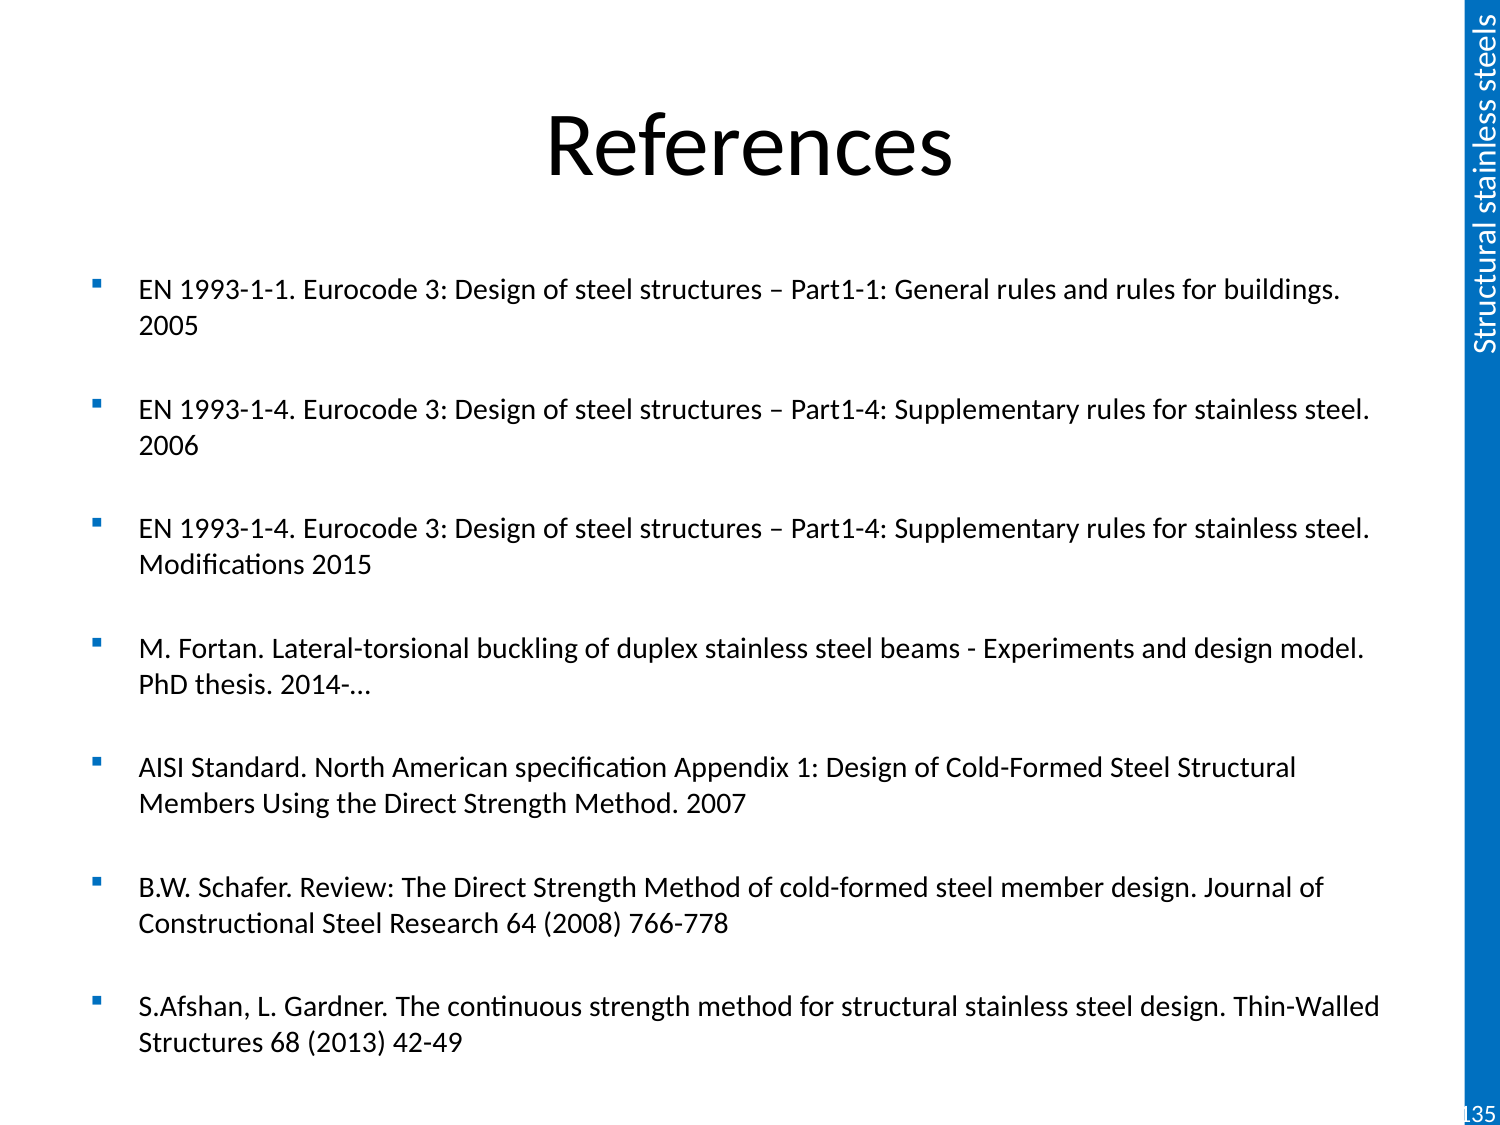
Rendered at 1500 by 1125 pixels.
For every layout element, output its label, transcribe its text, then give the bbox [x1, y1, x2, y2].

list EN 1993-1-1. Eurocode 3: Design of steel structures – Part1-1: General rules and rules for buildings. 2005 EN 1993-1-4. Eurocode 3: Design of steel structures – Part1-4: Supplementary rules for stainless steel. 2006 EN 1993-1-4. Eurocode 3: Design of steel structures – Part1-4: Supplementary rules for stainless steel. Modifications 2015 M. Fortan. Lateral-torsional buckling of duplex stainless steel beams - Experiments and design model. PhD thesis. 2014-… AISI Standard. North American specification Appendix 1: Design of Cold-Formed Steel Structural Members Using the Direct Strength Method. 2007 B.W. Schafer. Review: The Direct Strength Method of cold-formed steel member design. Journal of Constructional Steel Research 64 (2008) 766-778 S.Afshan, L. Gardner. The continuous strength method for structural stainless steel design. Thin-Walled Structures 68 (2013) 42-49 [75, 262, 1425, 1071]
slide_number 135 [1436, 1082, 1500, 1125]
title References [75, 45, 1425, 233]
